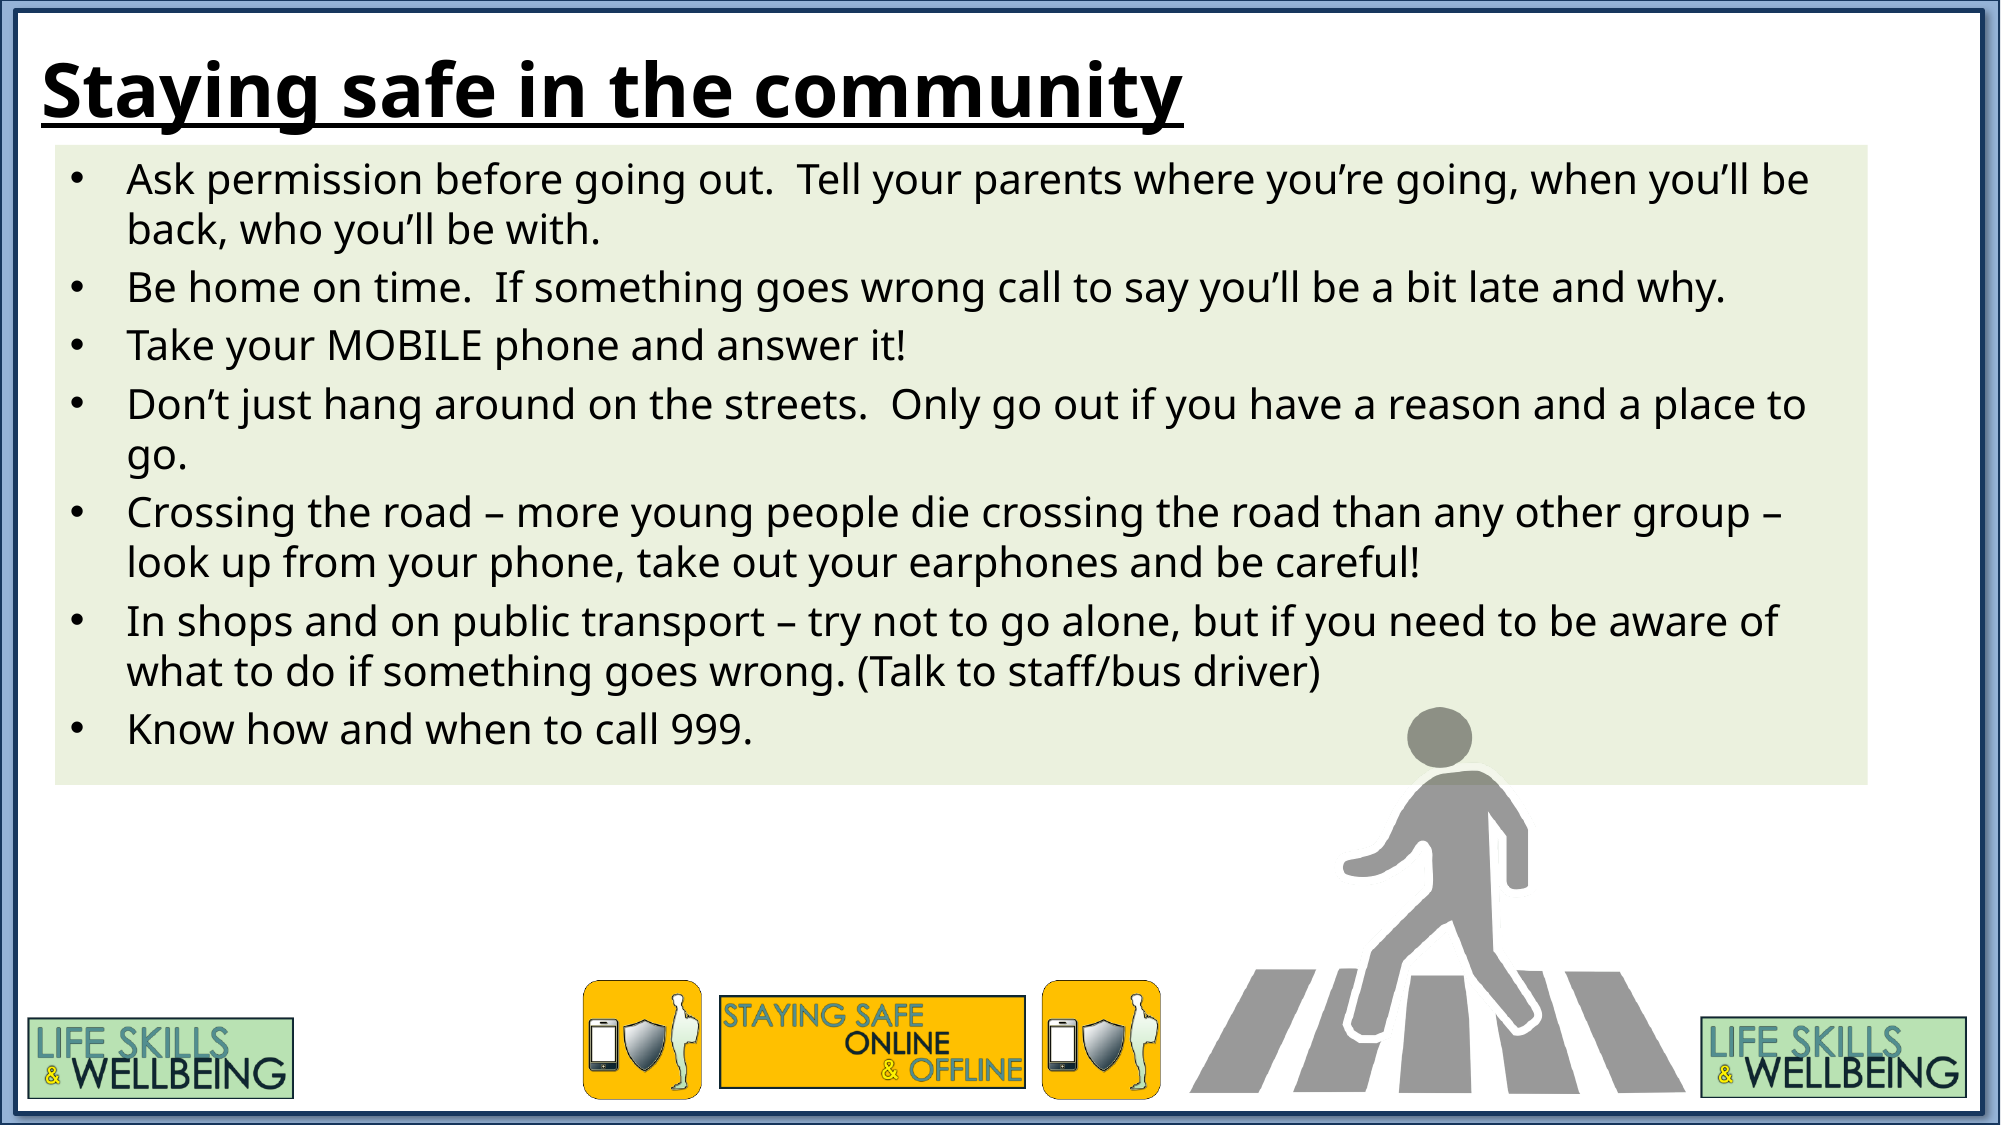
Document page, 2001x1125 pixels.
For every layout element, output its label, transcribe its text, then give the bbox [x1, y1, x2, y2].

picture [1700, 1016, 1967, 1098]
picture [1188, 707, 1686, 1095]
picture [1040, 979, 1161, 1100]
picture [582, 979, 703, 1100]
text_box Ask permission before going out. Tell your parents where you’re going, when you’ll be back, who you’ll be with. Be home on time. If something goes wrong call to say you’ll be a bit late and why. Take your MOBILE phone and answer it! Don’t just hang around on the streets. Only go out if you have a reason and a place to go. Crossing the road – more young people die crossing the road than any other group – look up from your phone, take out your earphones and be careful! In shops and on public transport – try not to go alone, but if you need to be aware of what to do if something goes wrong. (Talk to staff/bus driver) Know how and when to call 999. [55, 144, 1868, 785]
picture [27, 1017, 294, 1099]
title Staying safe in the community [25, 29, 1826, 145]
picture [718, 995, 1026, 1090]
